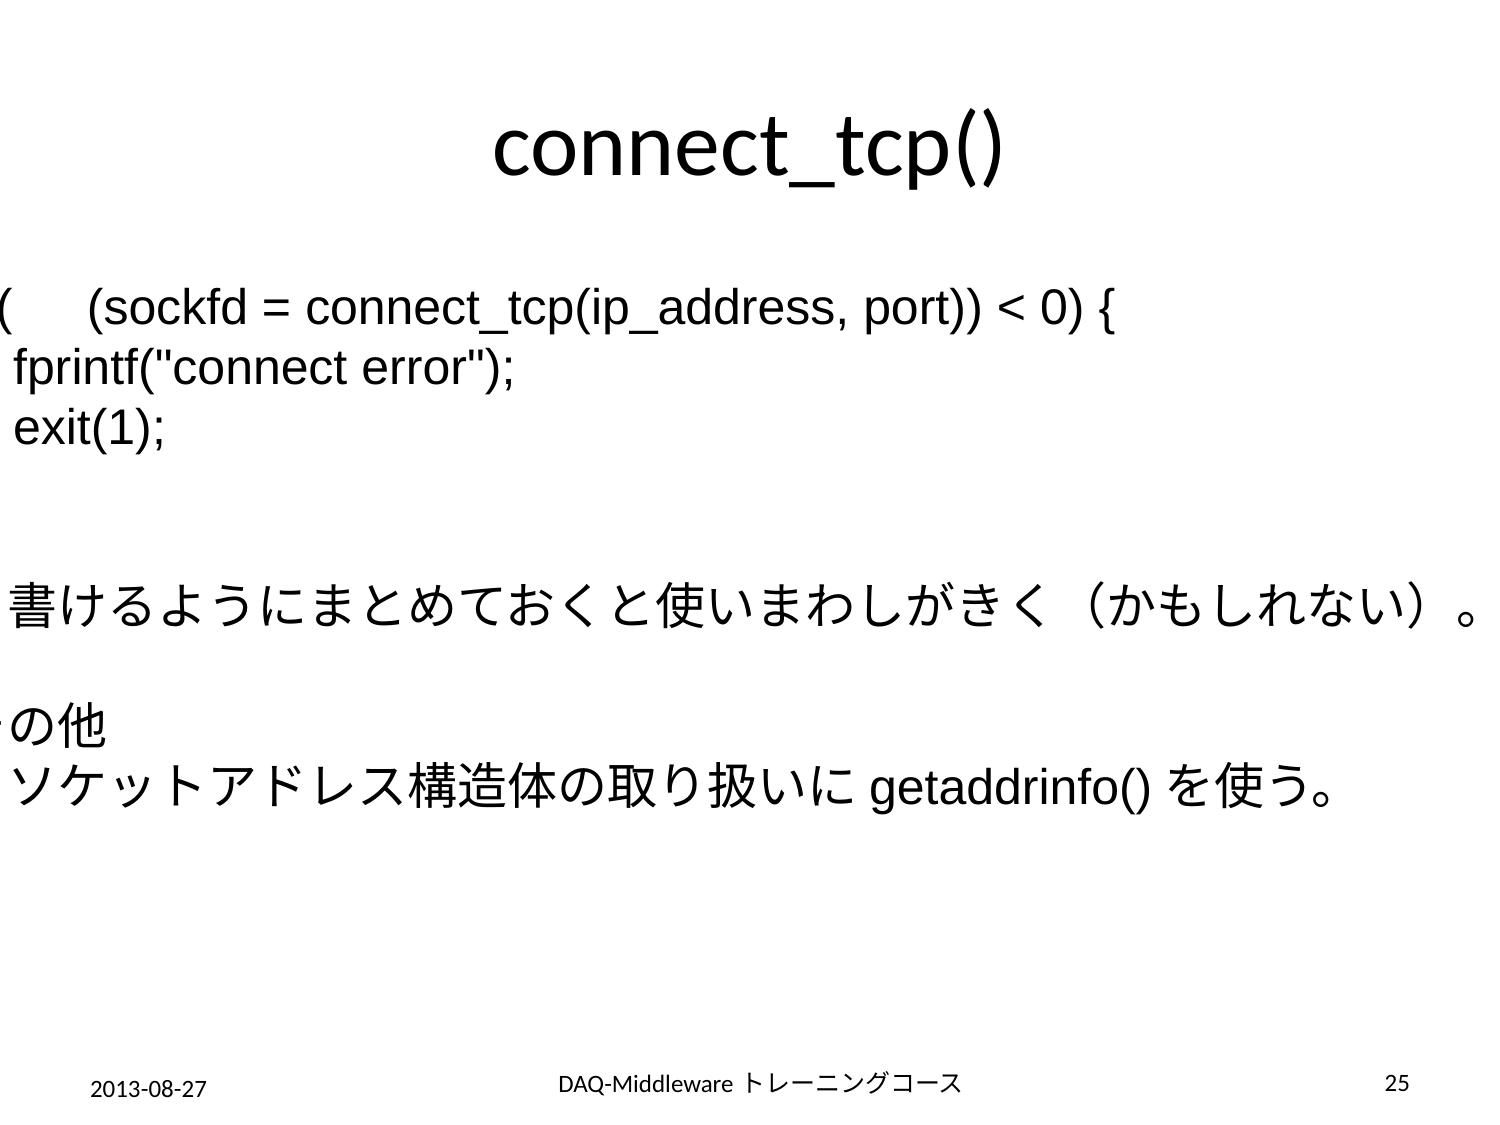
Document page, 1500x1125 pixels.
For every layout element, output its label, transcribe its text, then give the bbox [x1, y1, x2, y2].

slide_number 25 [1074, 1058, 1426, 1105]
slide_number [74, 1064, 426, 1112]
footer DAQ-Middlewareトレーニングコース [512, 1059, 1011, 1112]
title connect_tcp() [74, 44, 1426, 233]
text_box if ( (sockfd = connect_tcp(ip_address, port)) < 0) { fprintf("connect error"); exit(1); } と書けるようにまとめておくと使いまわしがきく（かもしれない）。 その他 ソケットアドレス構造体の取り扱いにgetaddrinfo()を使う。 [0, 267, 1500, 822]
